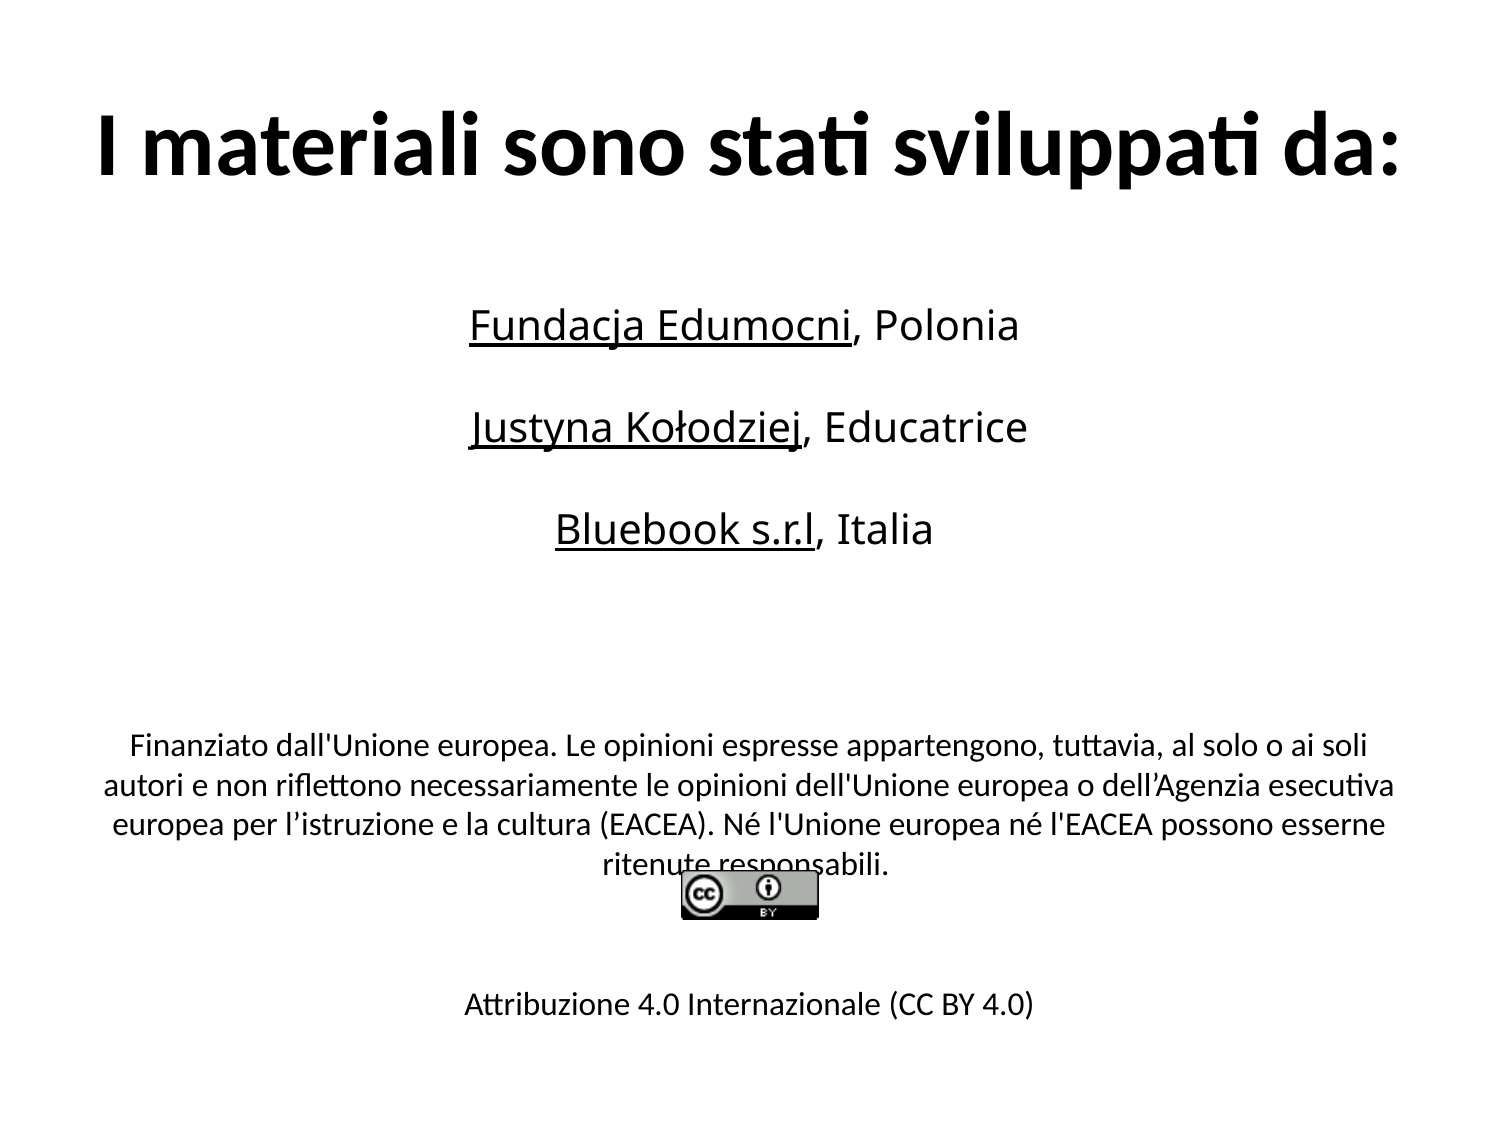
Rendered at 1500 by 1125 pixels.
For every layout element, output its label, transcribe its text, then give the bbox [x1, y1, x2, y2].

list Fundacja Edumocni, Polonia Justyna Kołodziej, Educatrice Bluebook s.r.l, Italia Finanziato dall'Unione europea. Le opinioni espresse appartengono, tuttavia, al solo o ai soli autori e non riflettono necessariamente le opinioni dell'Unione europea o dell’Agenzia esecutiva europea per l’istruzione e la cultura (EACEA). Né l'Unione europea né l'EACEA possono esserne ritenute responsabili. Attribuzione 4.0 Internazionale (CC BY 4.0) [75, 262, 1425, 1094]
title I materiali sono stati sviluppati da: [75, 45, 1425, 233]
picture [680, 870, 819, 920]
